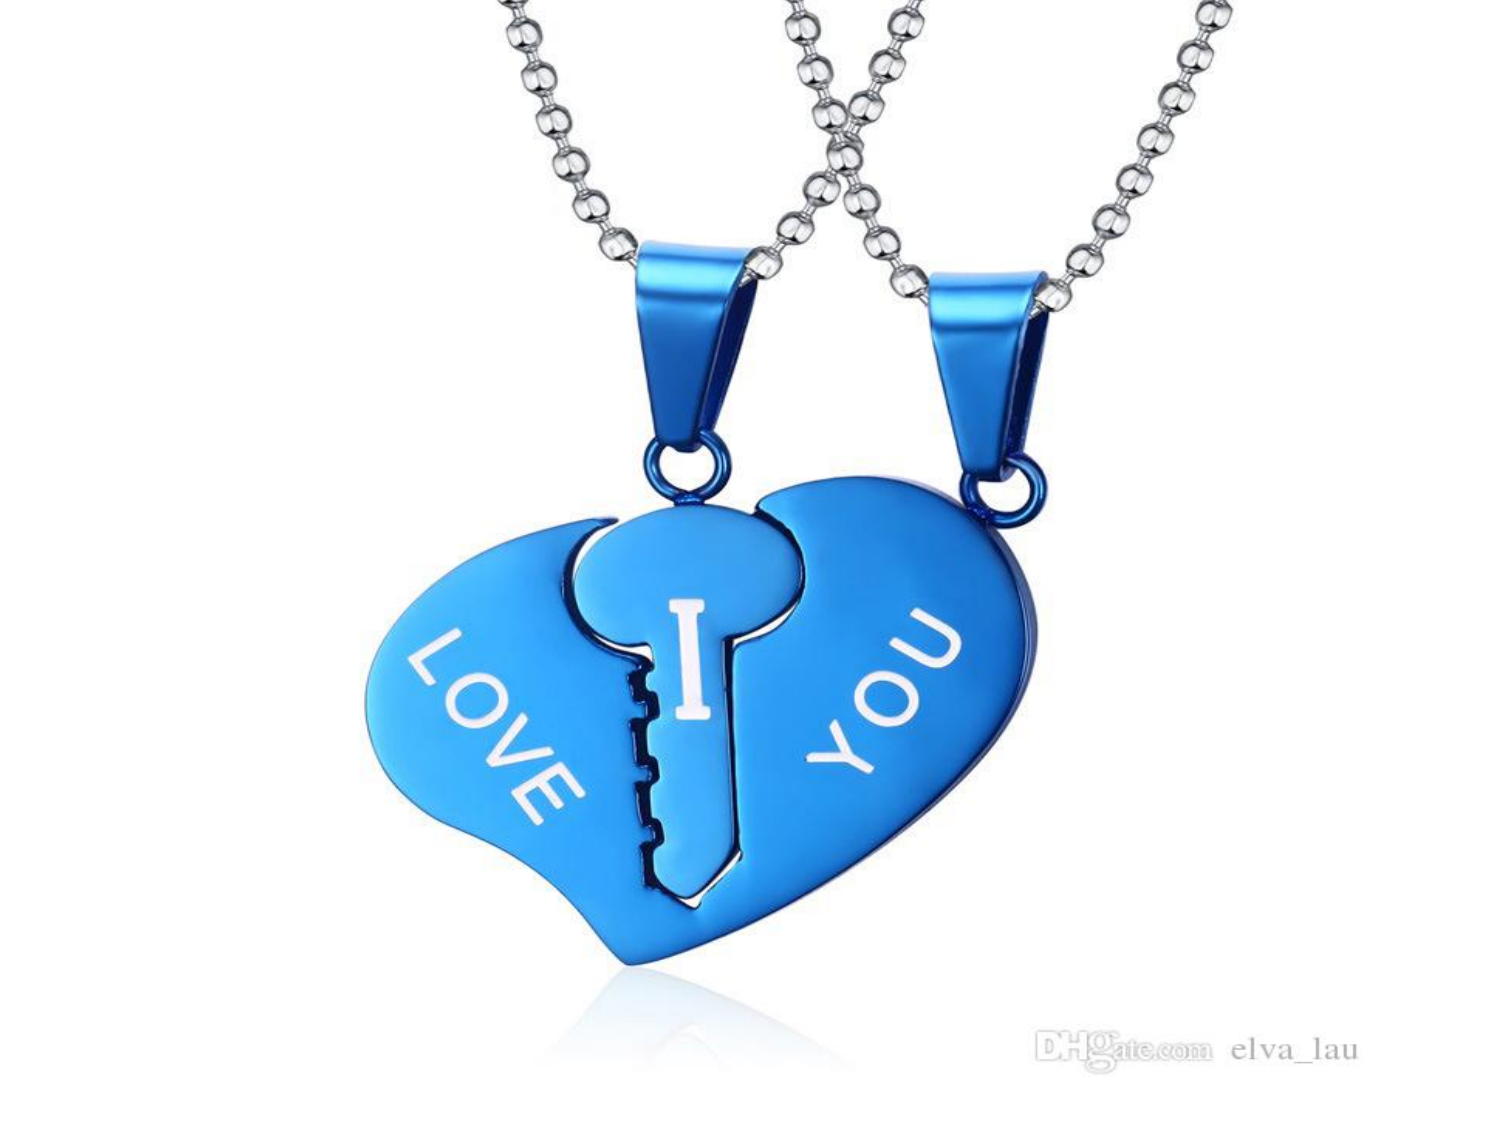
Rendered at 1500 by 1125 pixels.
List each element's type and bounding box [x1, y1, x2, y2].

list [137, 0, 1376, 1088]
